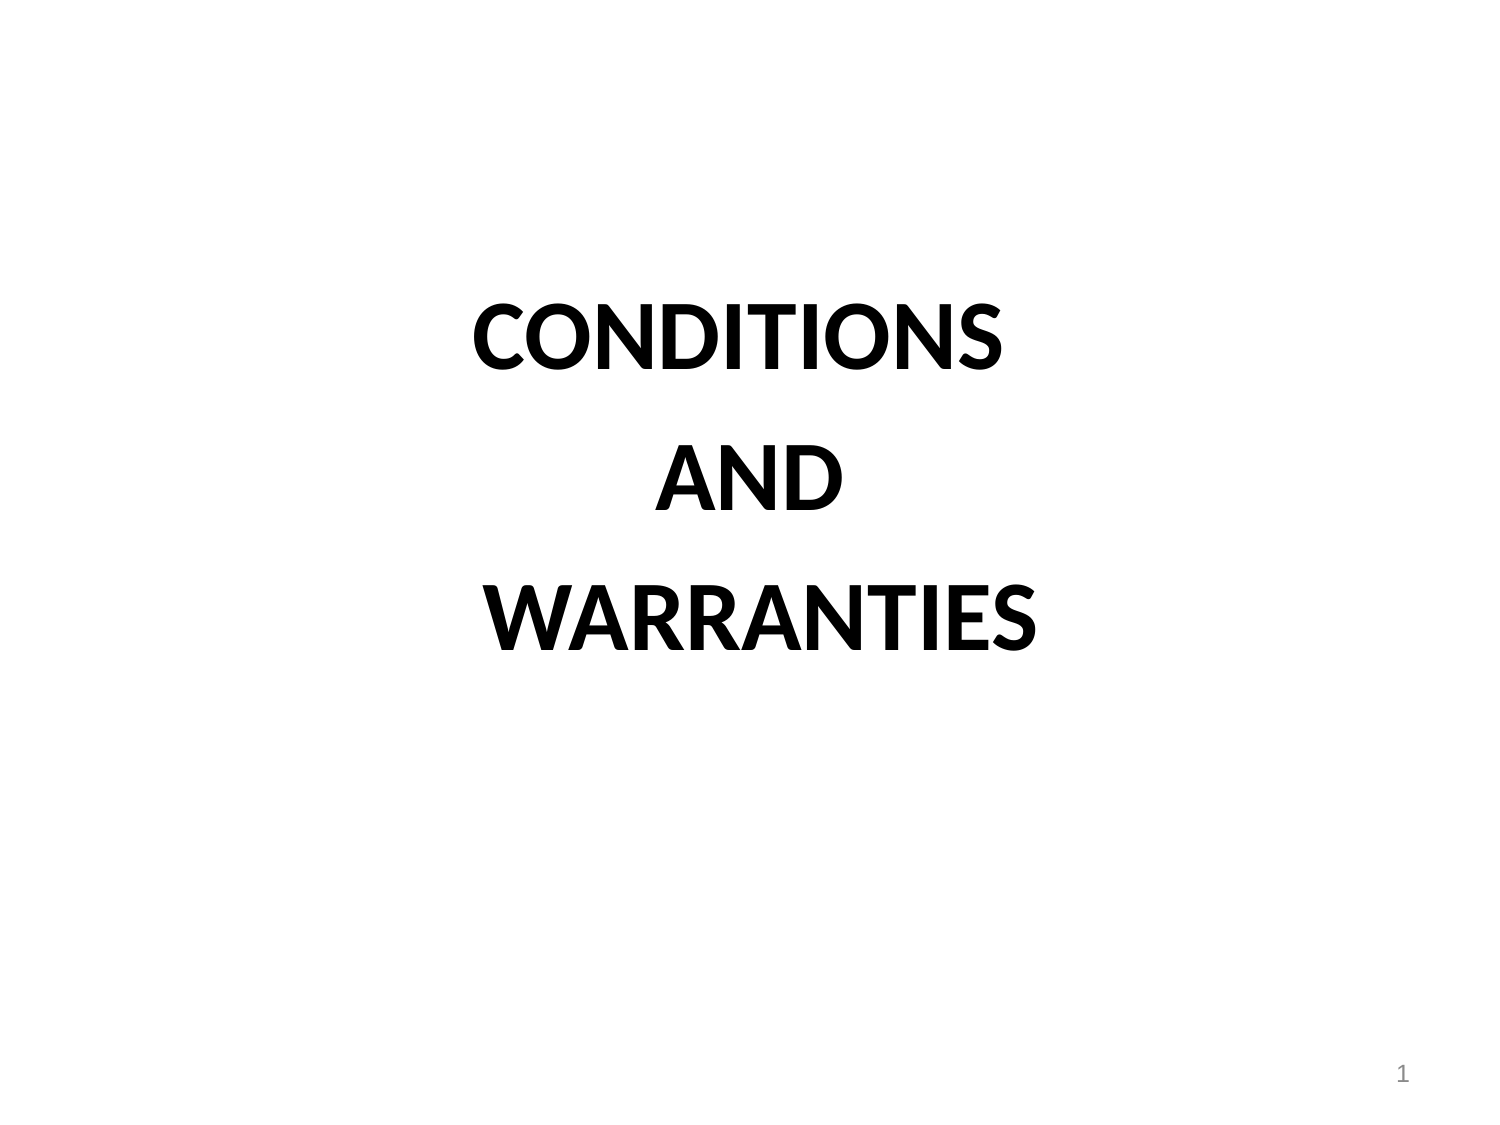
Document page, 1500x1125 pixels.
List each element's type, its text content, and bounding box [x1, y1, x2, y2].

list CONDITIONS AND WARRANTIES [75, 262, 1425, 1005]
slide_number 1 [1074, 1042, 1425, 1103]
